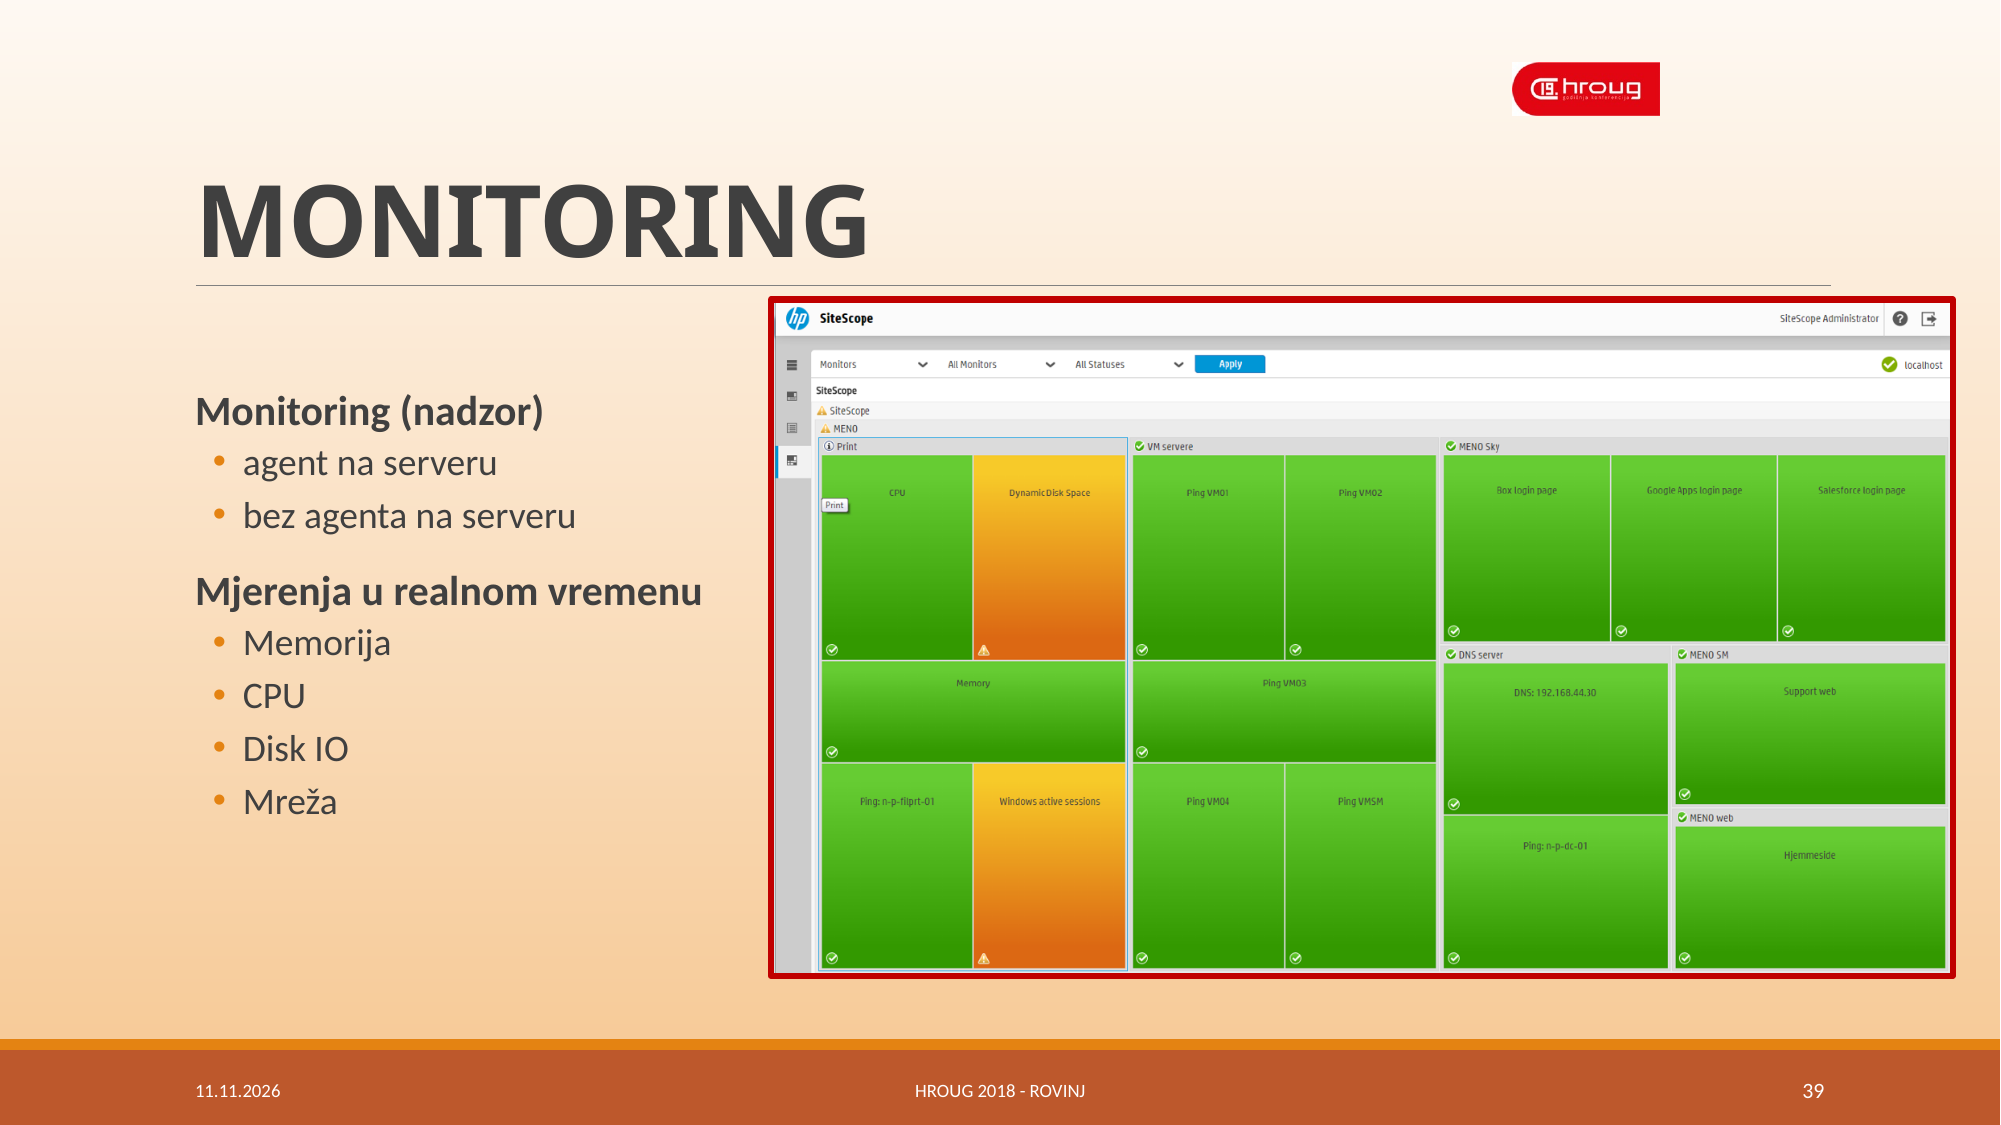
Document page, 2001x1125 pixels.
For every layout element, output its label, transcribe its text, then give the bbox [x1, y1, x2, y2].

slide_number 39 [1624, 1059, 1840, 1120]
footer HROUG 2018 - Rovinj [604, 1059, 1396, 1120]
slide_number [180, 1059, 586, 1120]
picture [1511, 61, 1661, 117]
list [773, 302, 1951, 974]
list Monitoring (nadzor) agent na serveru bez agenta na serveru Mjerenja u realnom vremenu Memorija CPU Disk IO Mreža [180, 302, 768, 963]
title MONITORING [180, 47, 1830, 285]
